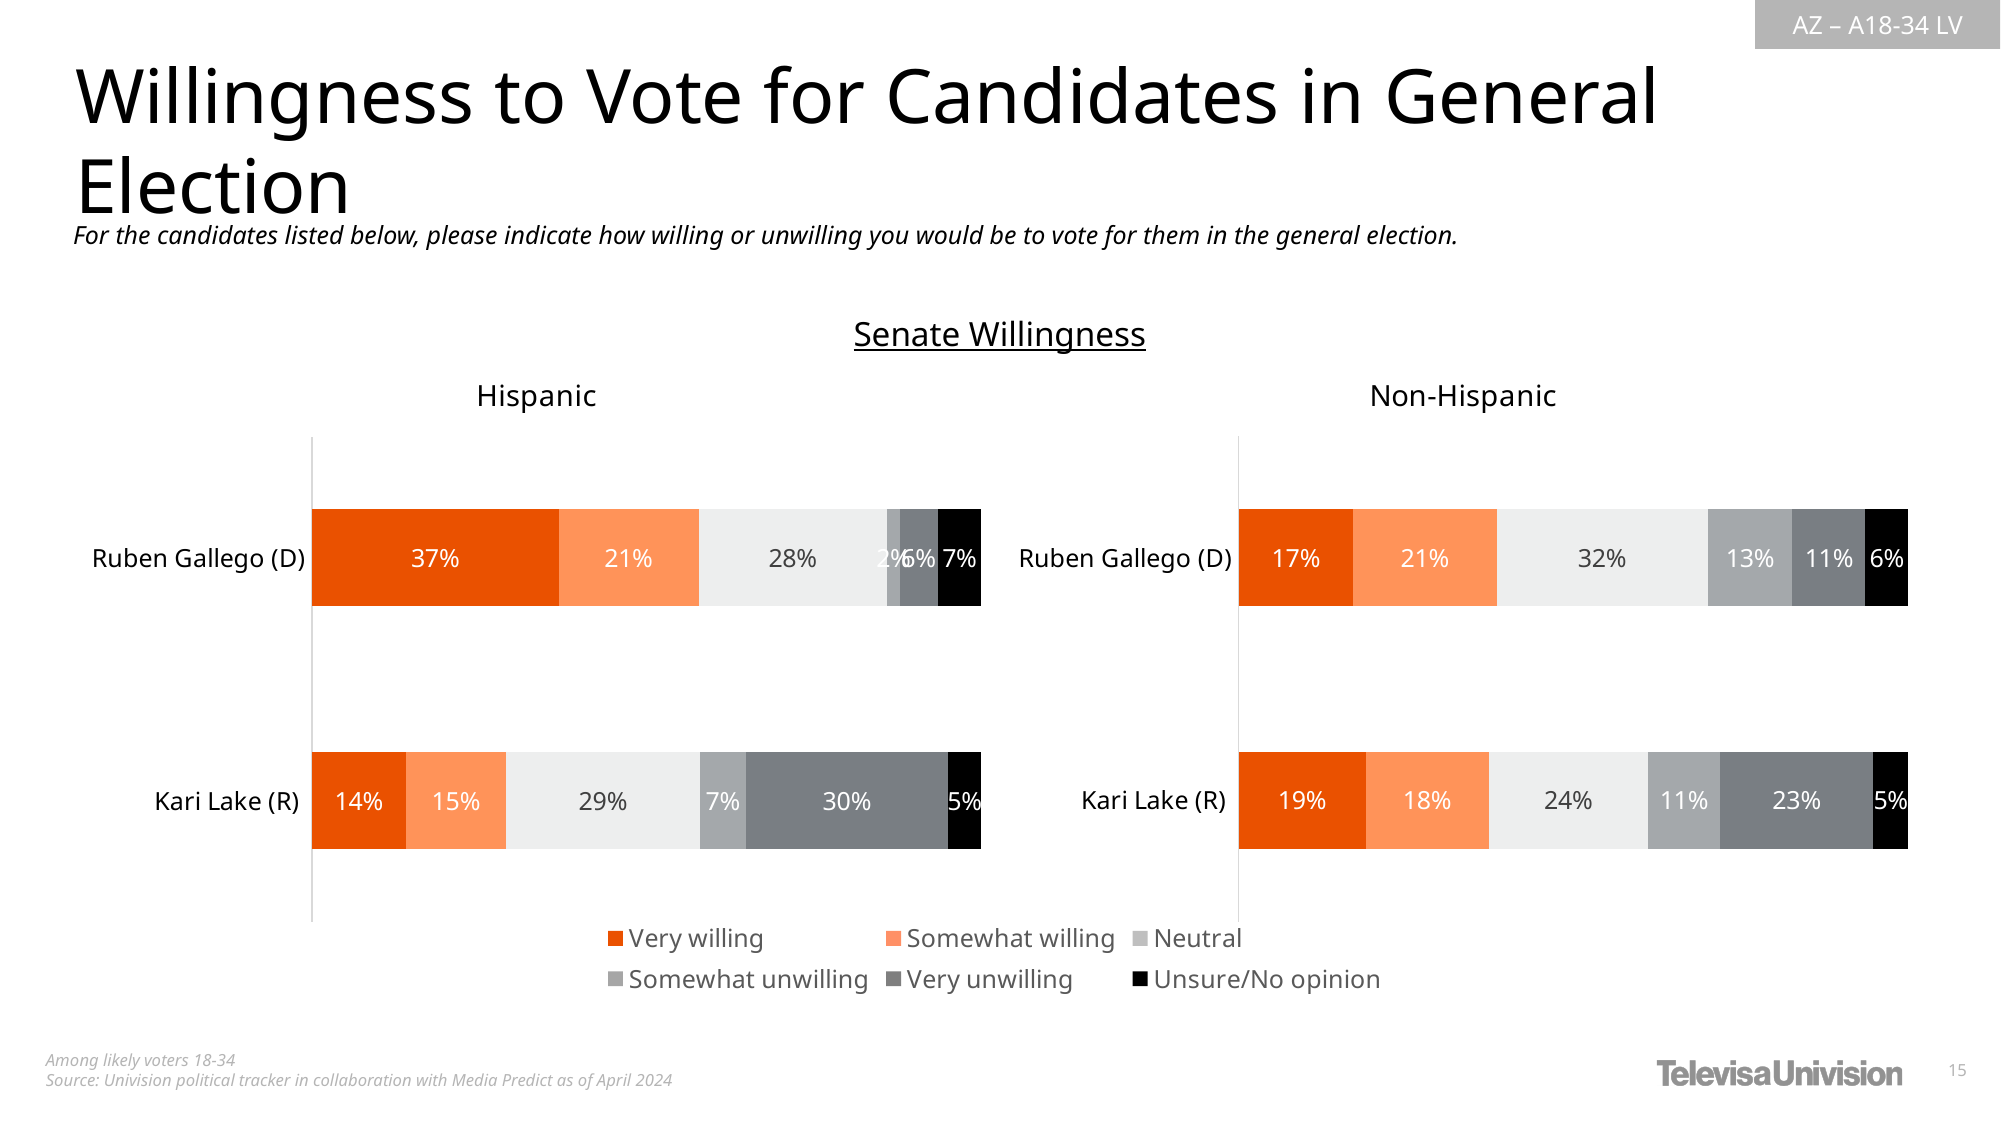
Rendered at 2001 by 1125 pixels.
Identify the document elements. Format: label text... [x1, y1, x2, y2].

text_box Senate Willingness [629, 289, 1371, 347]
chart [73, 346, 1927, 1002]
list Willingness to Vote for Candidates in General Election [75, 48, 1875, 140]
picture [1656, 1060, 1903, 1086]
list For the candidates listed below, please indicate how willing or unwilling you would be to vote for them in the general election. [73, 219, 1726, 250]
